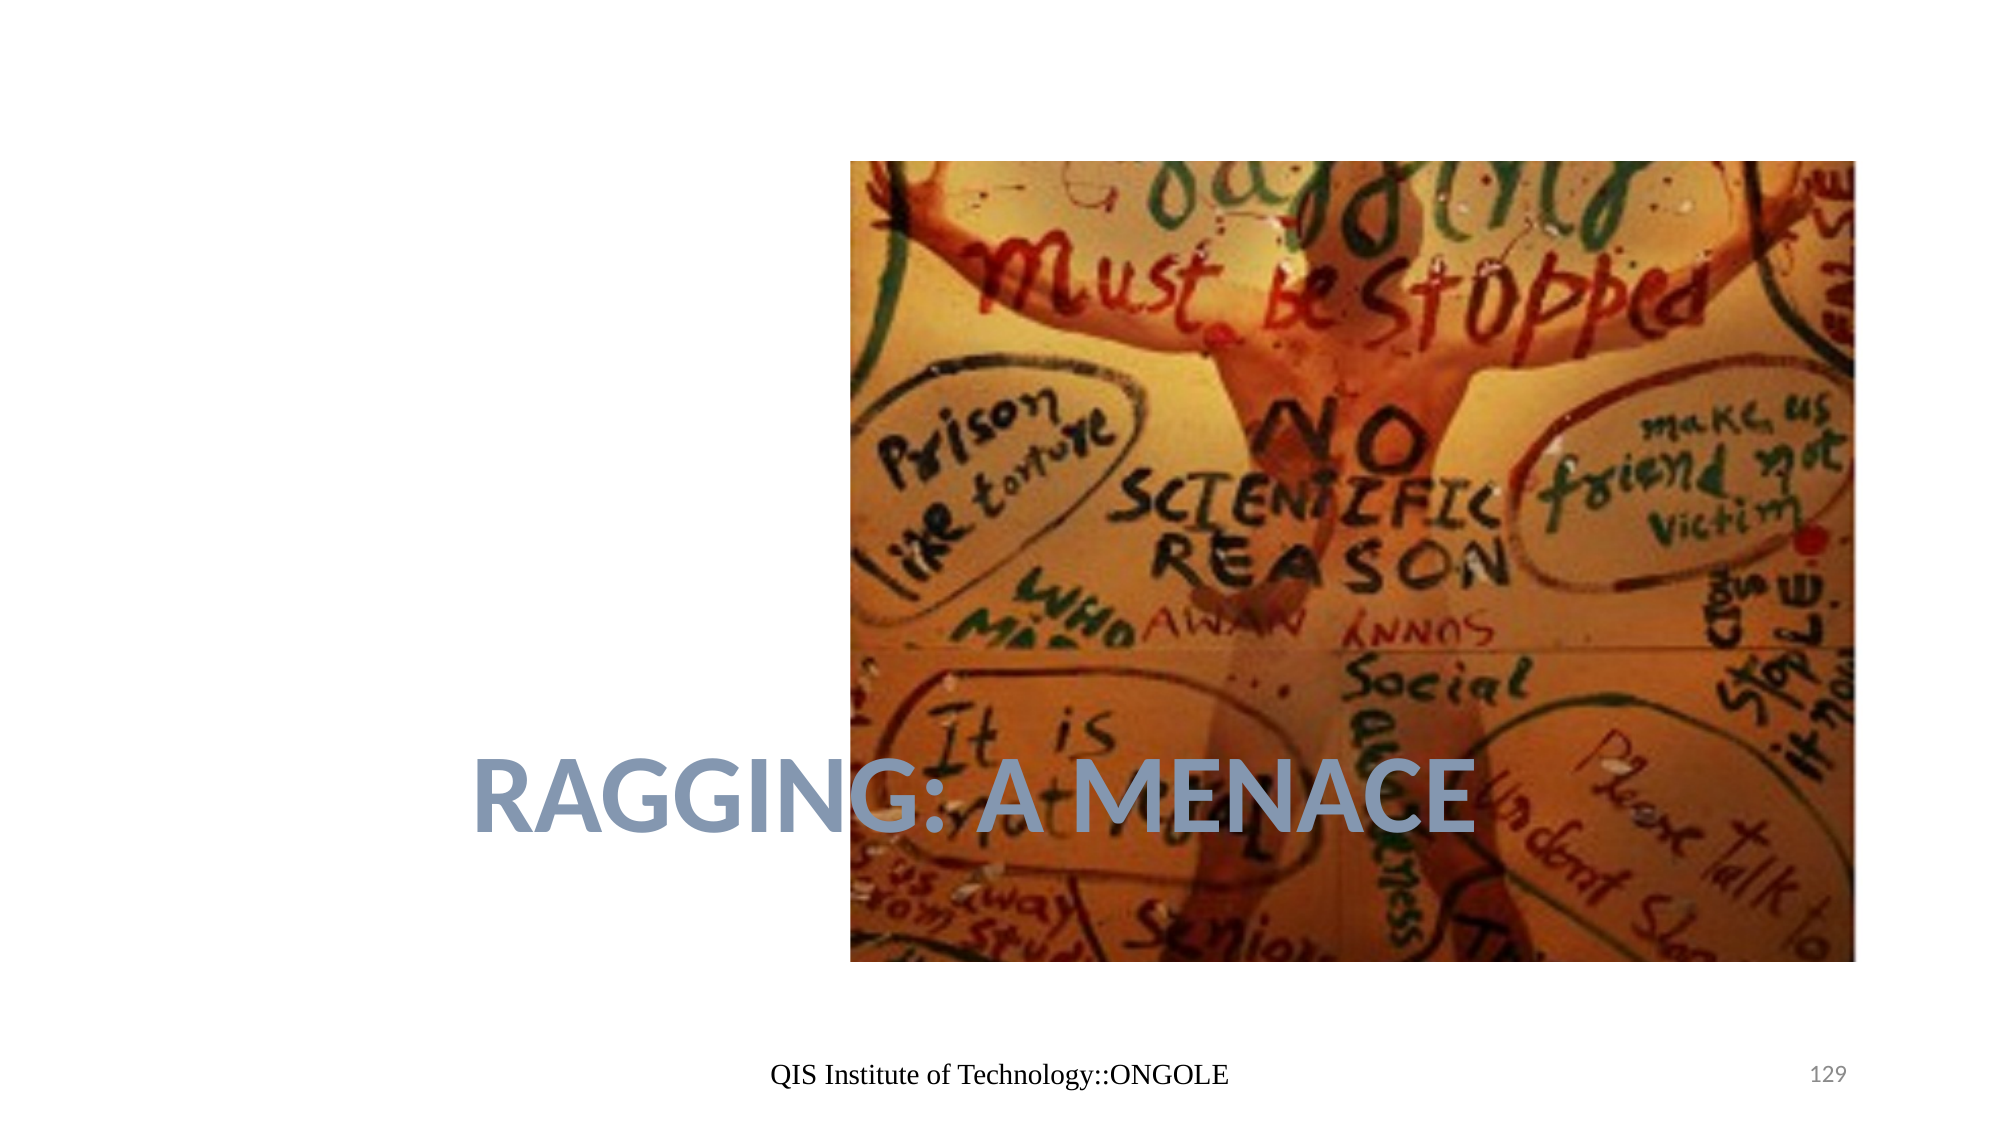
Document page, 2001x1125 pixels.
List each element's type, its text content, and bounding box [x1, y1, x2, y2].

footer QIS Institute of Technology::ONGOLE [662, 1042, 1338, 1103]
picture [850, 161, 1863, 962]
slide_number 129 [1412, 1042, 1863, 1103]
text_box RAGGING: A MENACE [350, 712, 850, 863]
